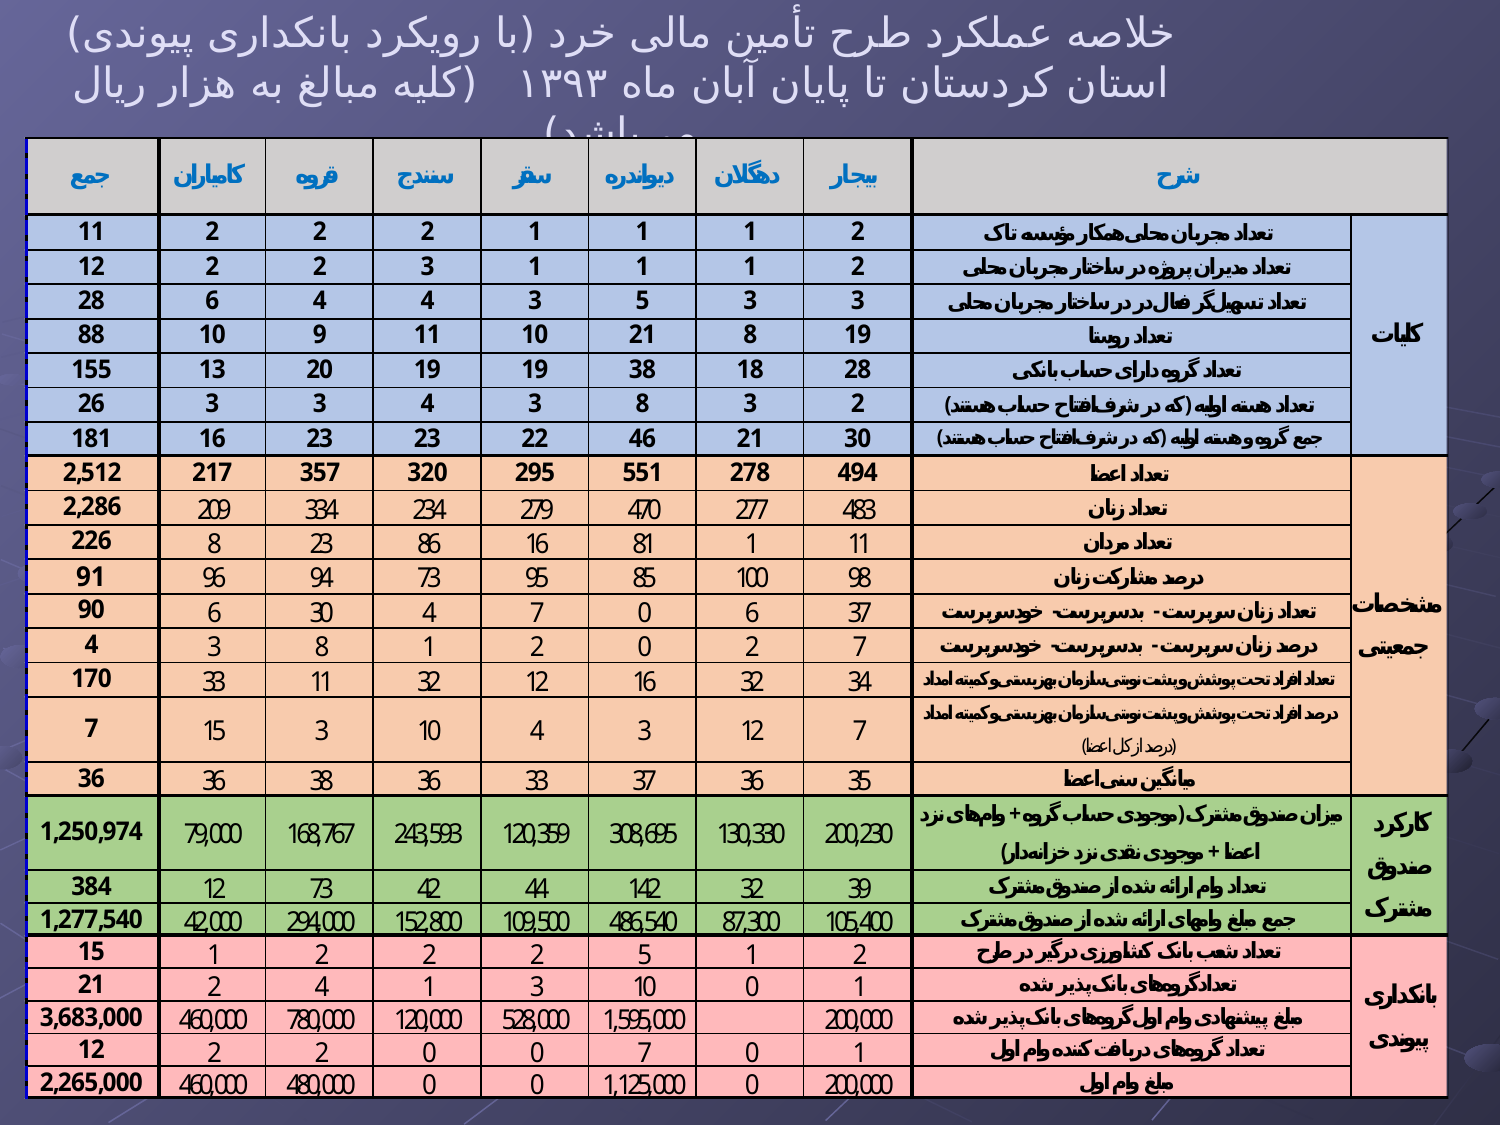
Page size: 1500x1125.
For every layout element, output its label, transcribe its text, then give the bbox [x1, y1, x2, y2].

picture [24, 137, 1451, 1101]
title خلاصه عملکرد طرح تأمین مالی خرد (با رویکرد بانکداری پیوندی) استان کردستان تا پایان آبان ماه ۱۳۹۳ (کلیه مبالغ به هزار ریال می‌باشد) [39, 24, 1203, 135]
